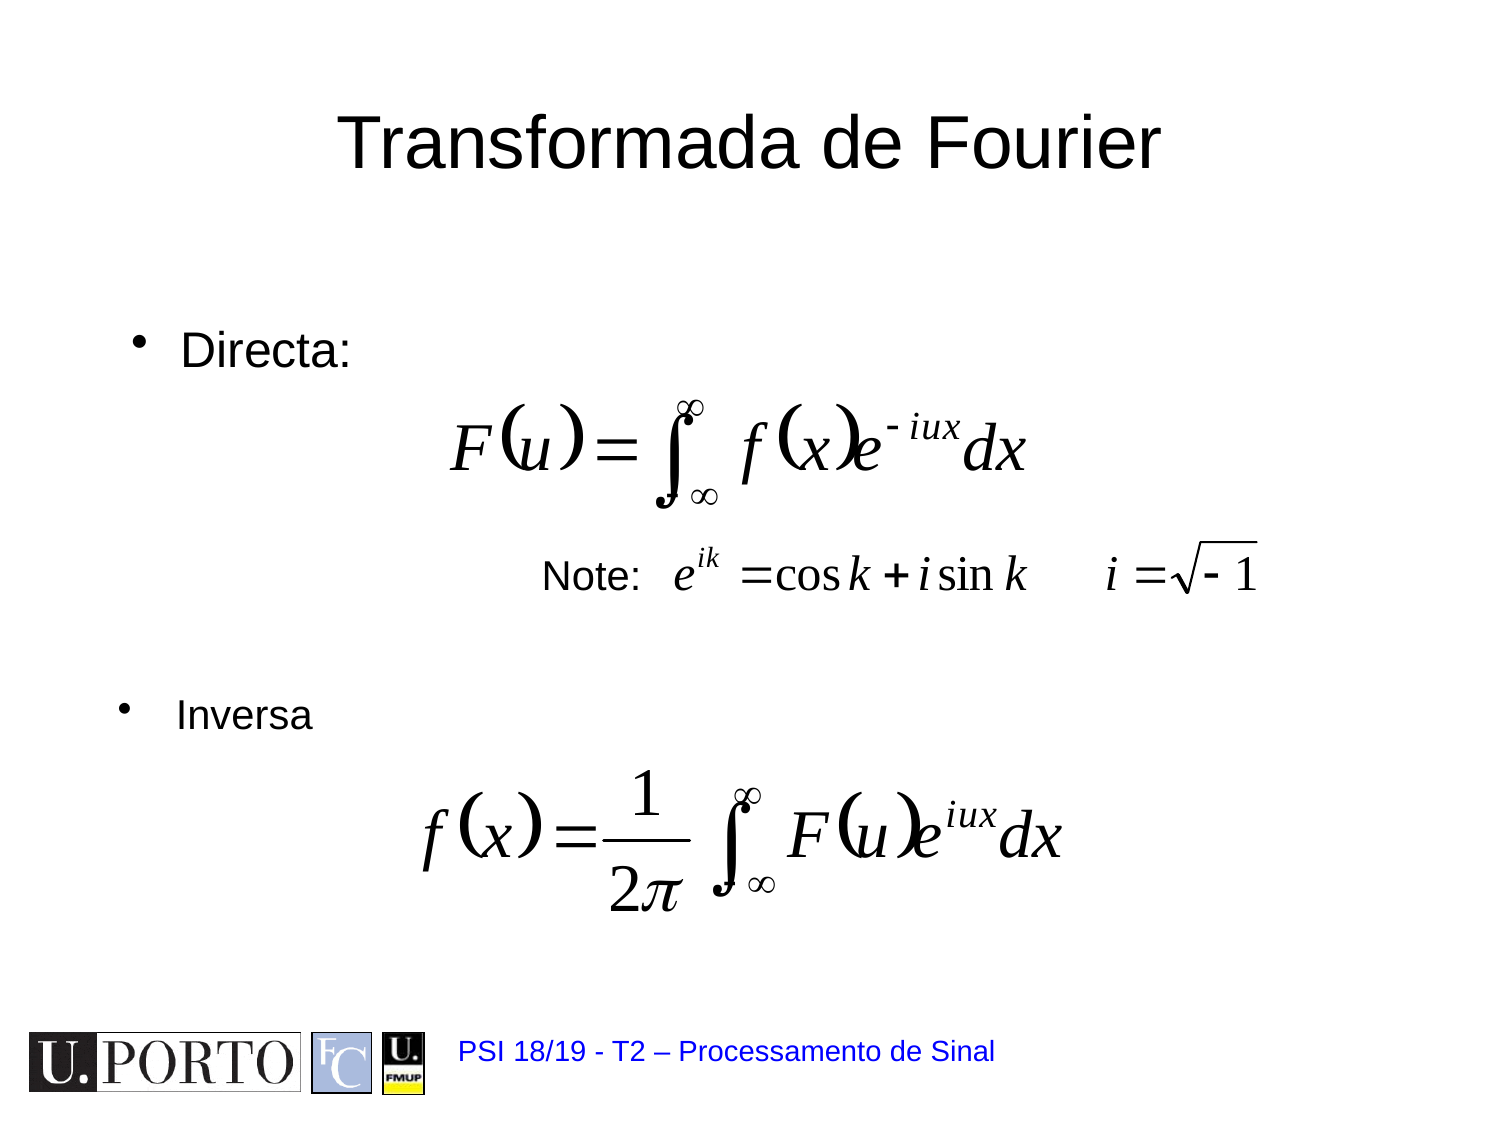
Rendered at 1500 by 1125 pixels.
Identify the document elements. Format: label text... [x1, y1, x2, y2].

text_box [399, 749, 1077, 927]
picture [29, 1032, 301, 1092]
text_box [666, 531, 1269, 611]
text_box Inversa [102, 680, 328, 746]
picture [313, 1033, 371, 1092]
title Transformada de Fourier [74, 44, 1426, 233]
footer PSI 18/19 - T2 – Processamento de Sinal [442, 1024, 1306, 1103]
picture [384, 1033, 423, 1094]
text_box Note: [526, 541, 657, 607]
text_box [438, 373, 1041, 522]
text_box Directa: [116, 310, 368, 386]
